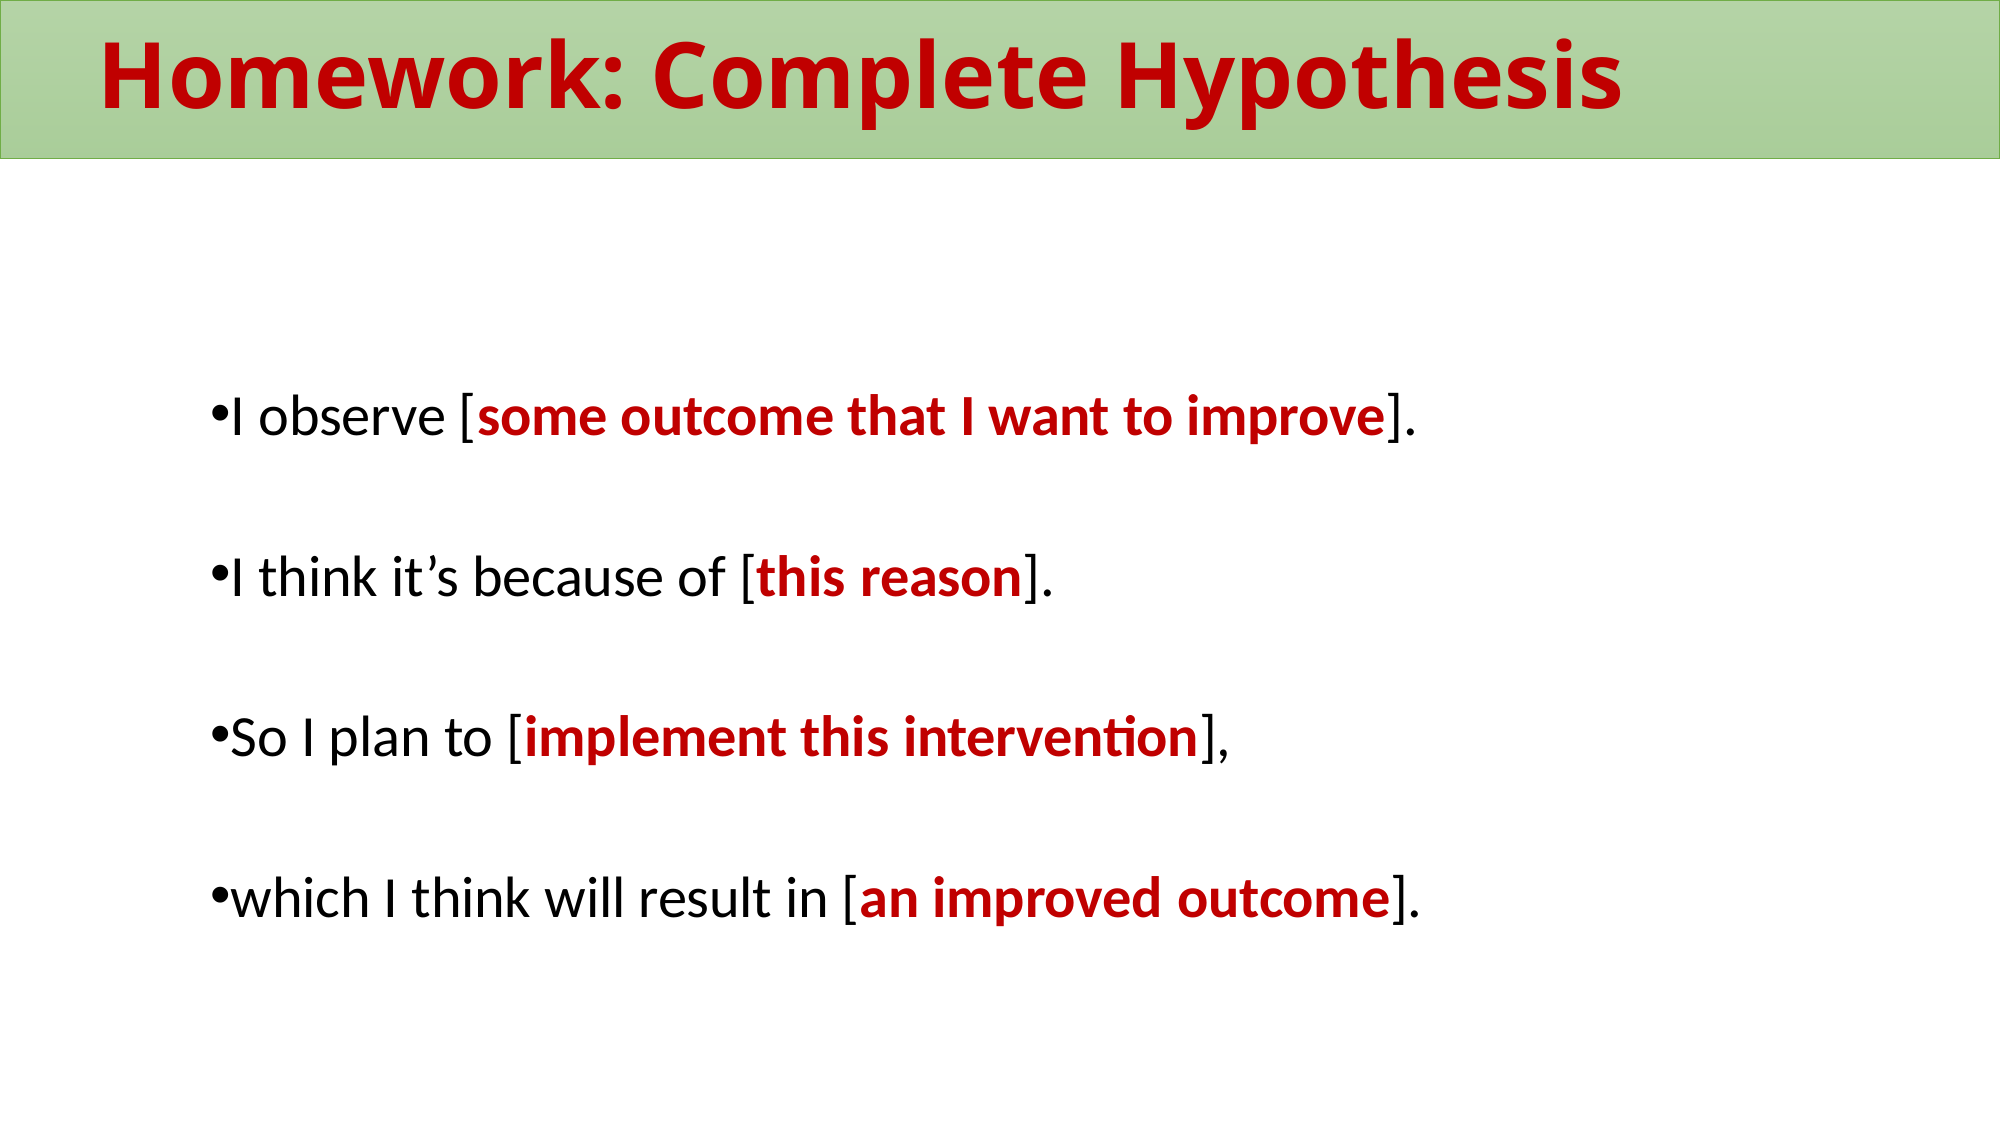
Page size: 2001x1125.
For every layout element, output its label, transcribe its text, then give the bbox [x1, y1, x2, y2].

list I observe [some outcome that I want to improve]. I think it’s because of [this reason]. So I plan to [implement this intervention], which I think will result in [an improved outcome]. [137, 299, 1863, 1014]
text_box Homework: Complete Hypothesis [0, 0, 2000, 159]
